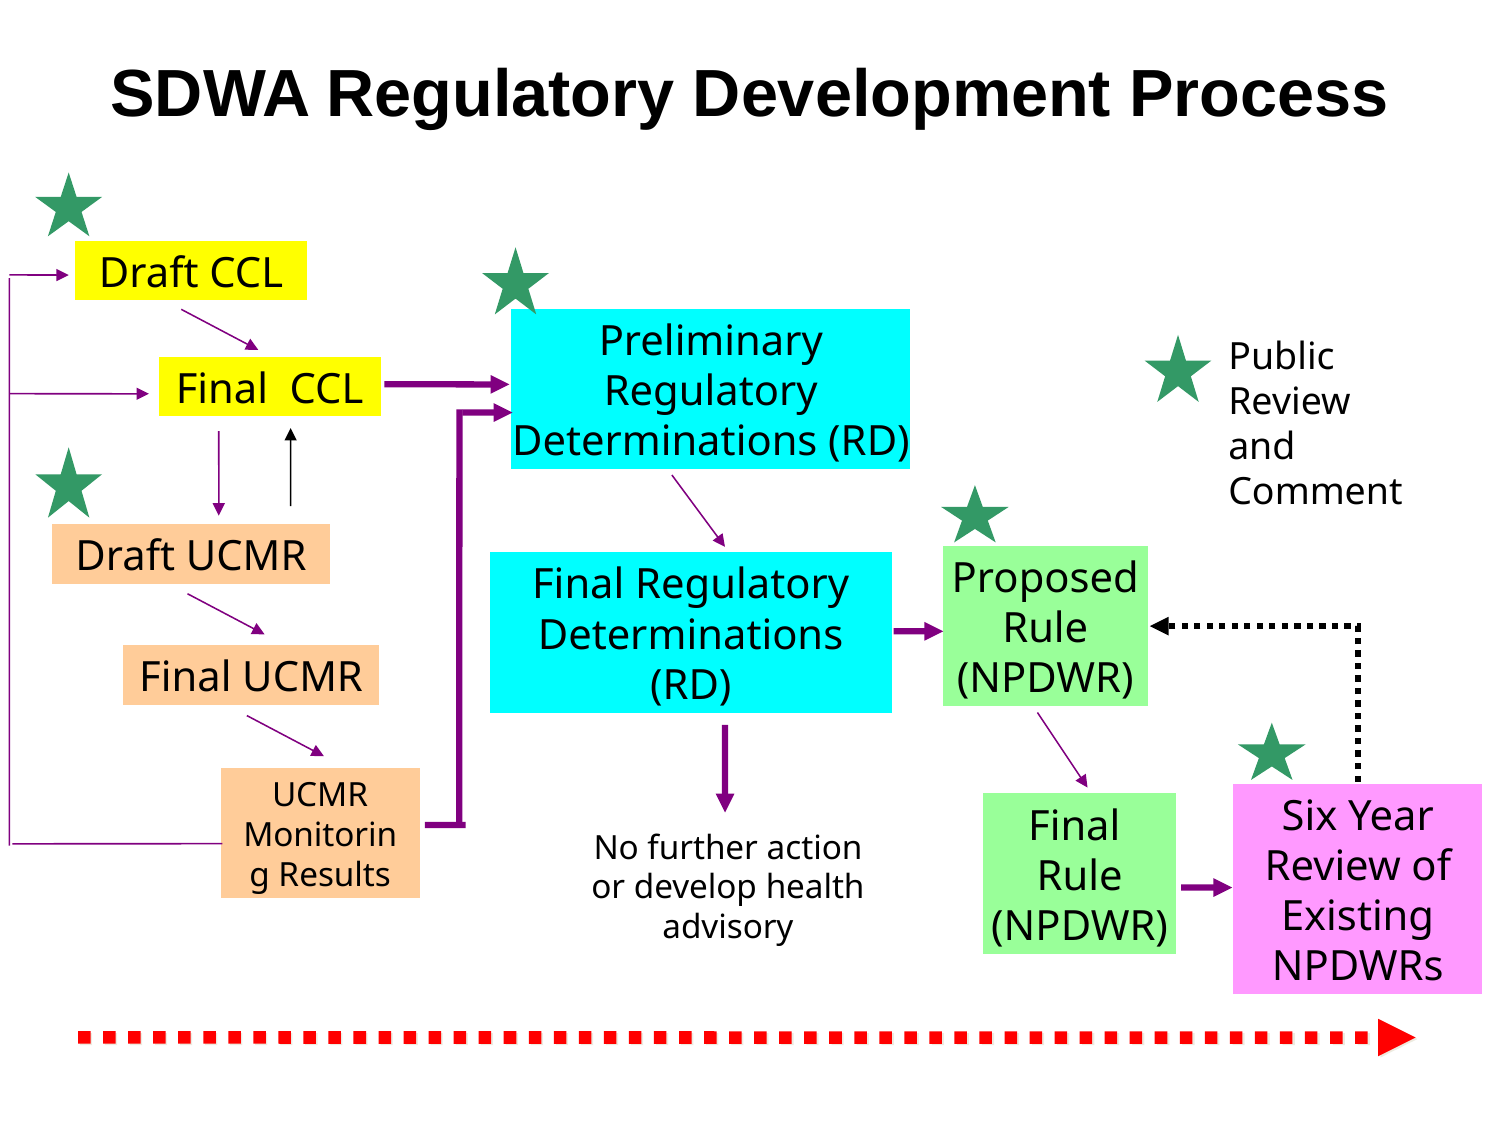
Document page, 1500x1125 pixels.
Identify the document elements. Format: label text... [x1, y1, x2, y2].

text_box Final UCMR [121, 642, 382, 708]
text_box [462, 406, 513, 419]
text_box [384, 378, 510, 391]
text_box [943, 487, 1007, 541]
text_box Final Regulatory Determinations (RD) [487, 549, 894, 715]
text_box Final Rule (NPDWR) [981, 791, 1179, 956]
text_box [9, 268, 69, 282]
text_box Preliminary Regulatory Determinations (RD) [509, 306, 913, 472]
text_box [1402, 1031, 1416, 1044]
text_box Public Review and Comment [1213, 324, 1475, 520]
text_box [893, 625, 944, 638]
text_box [37, 174, 100, 235]
text_box [37, 450, 100, 516]
text_box Draft UCMR [49, 521, 333, 587]
text_box Six Year Review of Existing NPDWRs [1231, 781, 1485, 997]
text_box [1178, 600, 1331, 808]
text_box [1174, 1037, 1488, 1113]
text_box [187, 593, 265, 635]
text_box [284, 428, 297, 507]
text_box [246, 715, 324, 757]
text_box [1146, 337, 1210, 400]
text_box SDWA Regulatory Development Process [0, 42, 1500, 138]
text_box [484, 249, 547, 313]
text_box [212, 431, 226, 516]
text_box UCMR Monitoring Results [218, 765, 422, 901]
text_box Proposed Rule (NPDWR) [940, 543, 1150, 709]
text_box [1181, 881, 1233, 894]
text_box [9, 387, 149, 400]
text_box [181, 309, 259, 350]
text_box No further action or develop health advisory [574, 818, 882, 953]
text_box [1037, 712, 1088, 788]
text_box Final CCL [155, 354, 385, 419]
text_box [671, 474, 725, 547]
text_box [718, 724, 732, 813]
text_box Draft CCL [71, 238, 311, 304]
